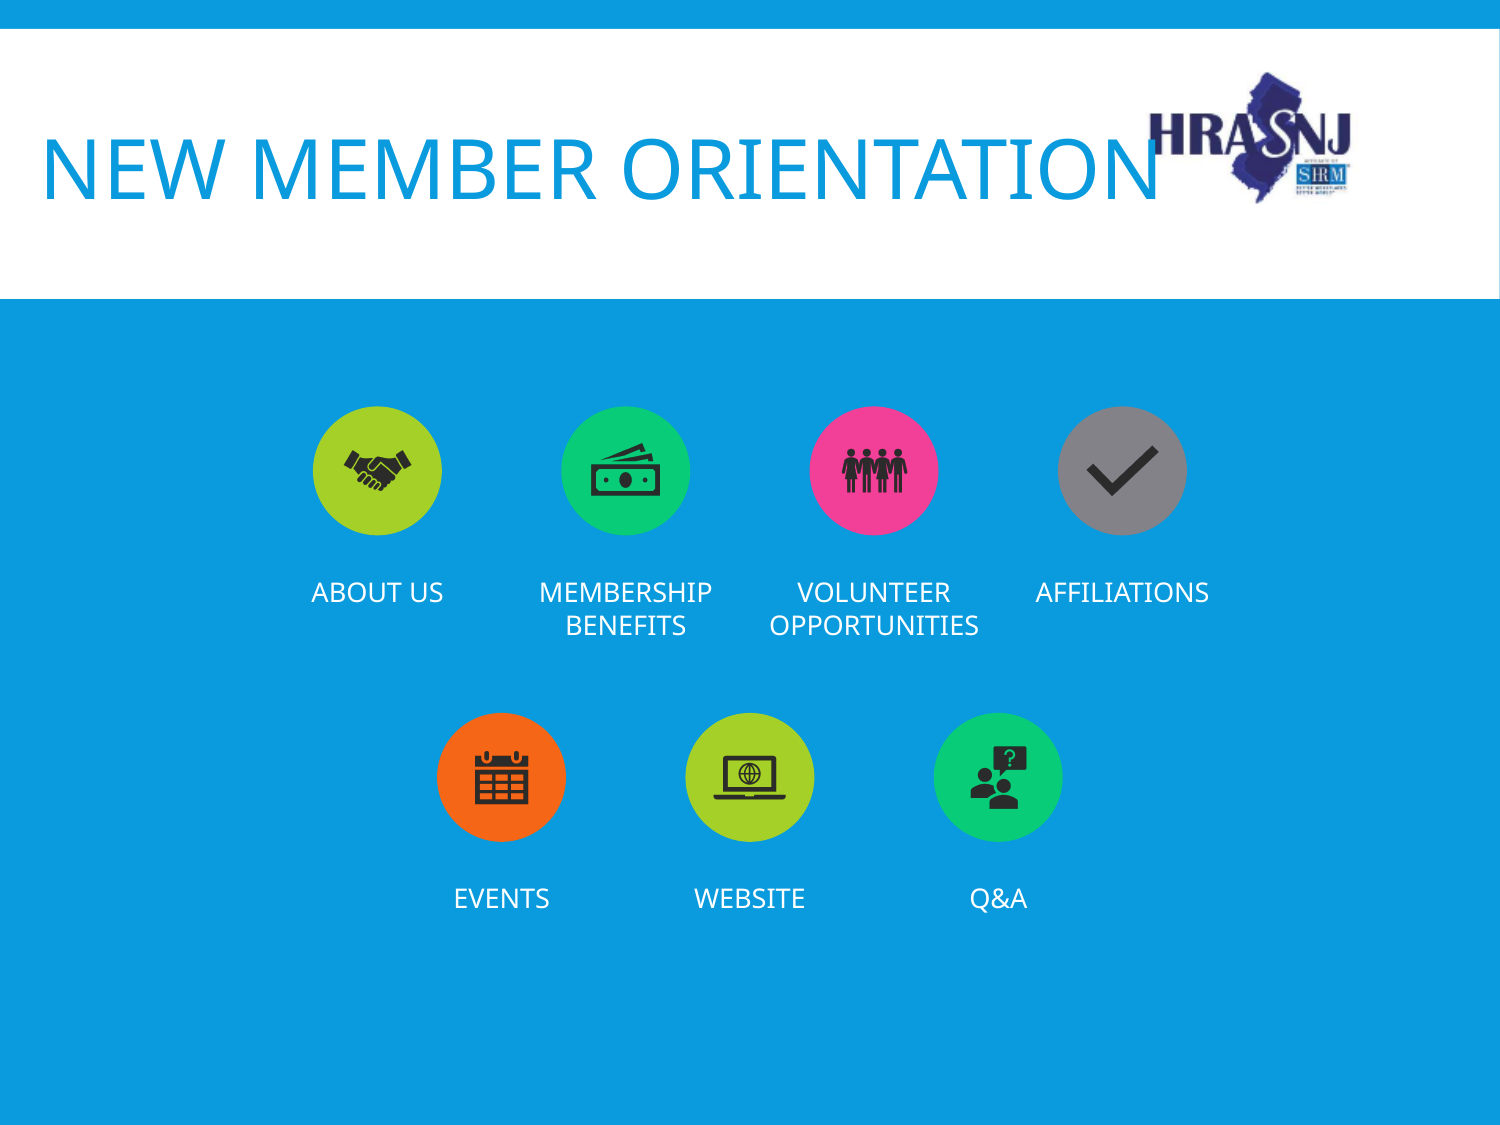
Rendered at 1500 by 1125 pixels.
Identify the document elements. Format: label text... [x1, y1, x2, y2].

title New Member Orientation [24, 50, 1229, 298]
picture [1132, 46, 1388, 229]
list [147, 405, 1352, 967]
